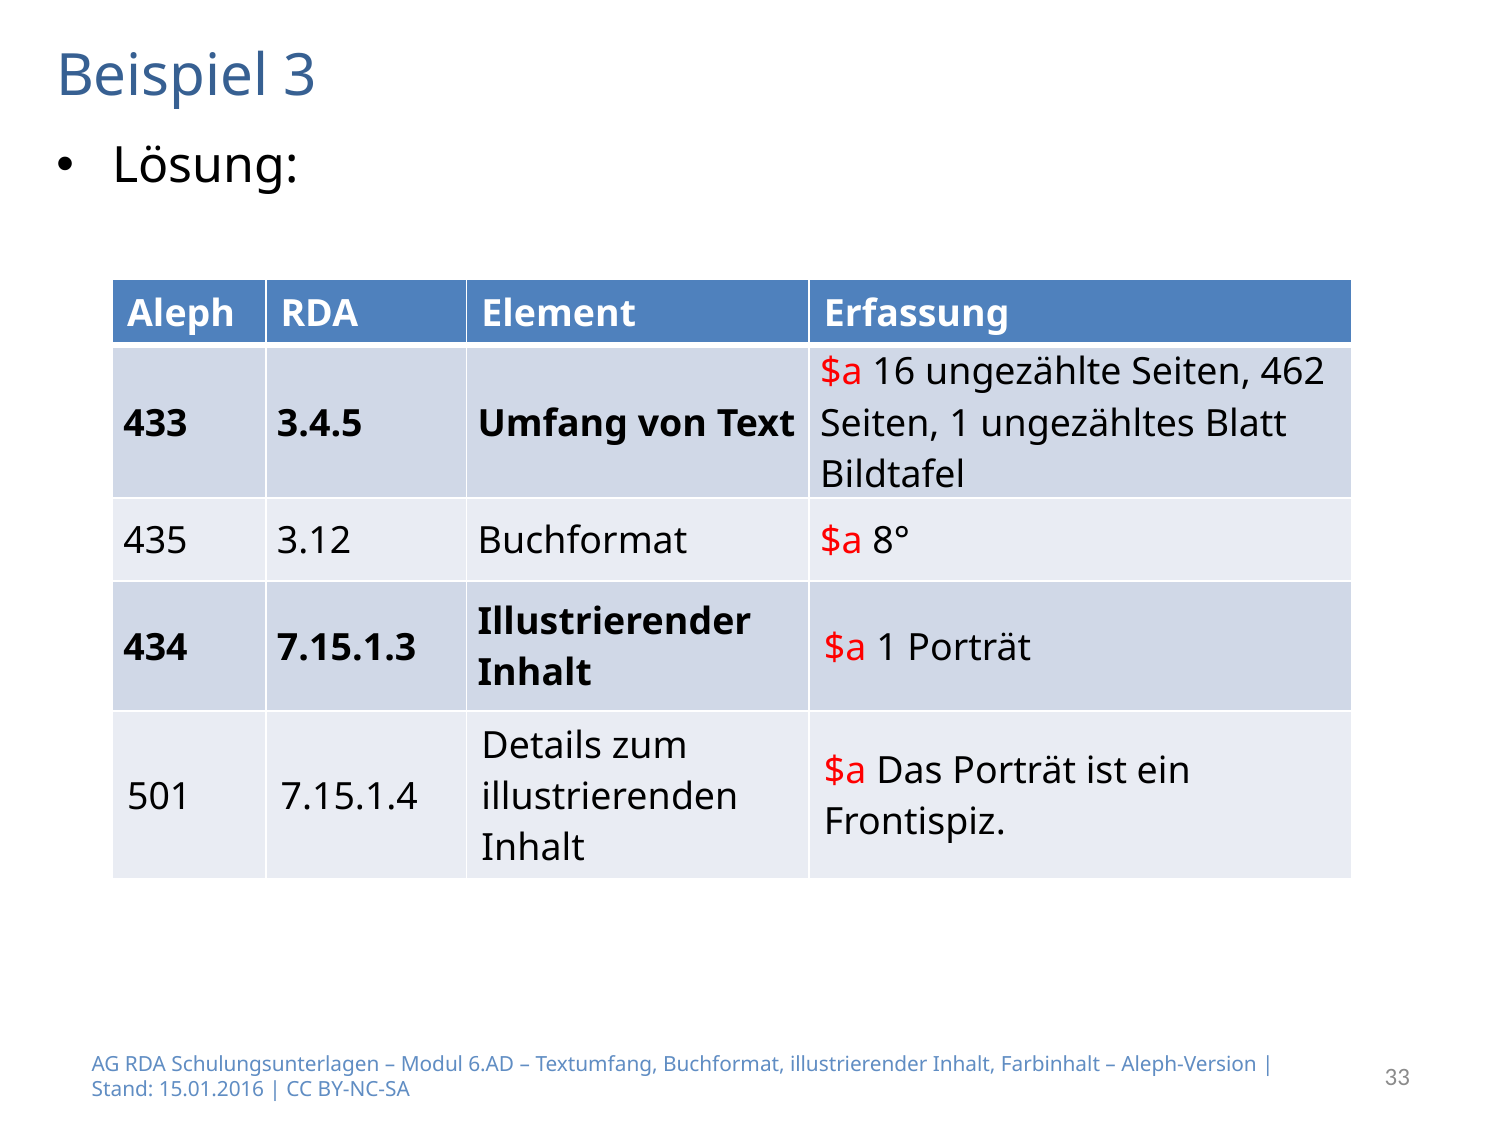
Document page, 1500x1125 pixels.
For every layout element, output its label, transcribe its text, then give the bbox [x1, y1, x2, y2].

table_cell Details zum illustrierenden Inhalt [467, 712, 808, 878]
footer AG RDA Schulungsunterlagen – Modul 6.AD – Textumfang, Buchformat, illustrierender Inhalt, Farbinhalt – Aleph-Version | Stand: 15.01.2016 | CC BY-NC-SA [76, 1045, 1187, 1106]
title Beispiel 3 [41, 30, 1459, 114]
table_cell $a 1 Porträt [810, 582, 1351, 710]
table_cell Illustrierender Inhalt [467, 582, 808, 710]
table_cell 501 [113, 712, 265, 878]
table_cell Umfang von Text [467, 348, 808, 497]
table_header Element [467, 280, 808, 342]
table_header Aleph [113, 280, 265, 342]
table_cell 7.15.1.3 [267, 582, 466, 710]
table_cell $a 16 ungezählte Seiten, 462 Seiten, 1 ungezähltes Blatt Bildtafel [810, 348, 1351, 497]
table_cell $a 8° [810, 499, 1351, 580]
table_cell 7.15.1.4 [267, 712, 466, 878]
list Lösung: [41, 125, 1459, 1035]
table_cell 434 [113, 582, 265, 710]
table_header Erfassung [810, 280, 1351, 342]
table_cell 3.4.5 [267, 348, 466, 497]
table_cell $a Das Porträt ist ein Frontispiz. [810, 712, 1351, 878]
table_cell 435 [113, 499, 265, 580]
table_cell 433 [113, 348, 265, 497]
table_cell 3.12 [267, 499, 466, 580]
slide_number 33 [1187, 1045, 1425, 1106]
table_cell Buchformat [467, 499, 808, 580]
table_header RDA [267, 280, 466, 342]
